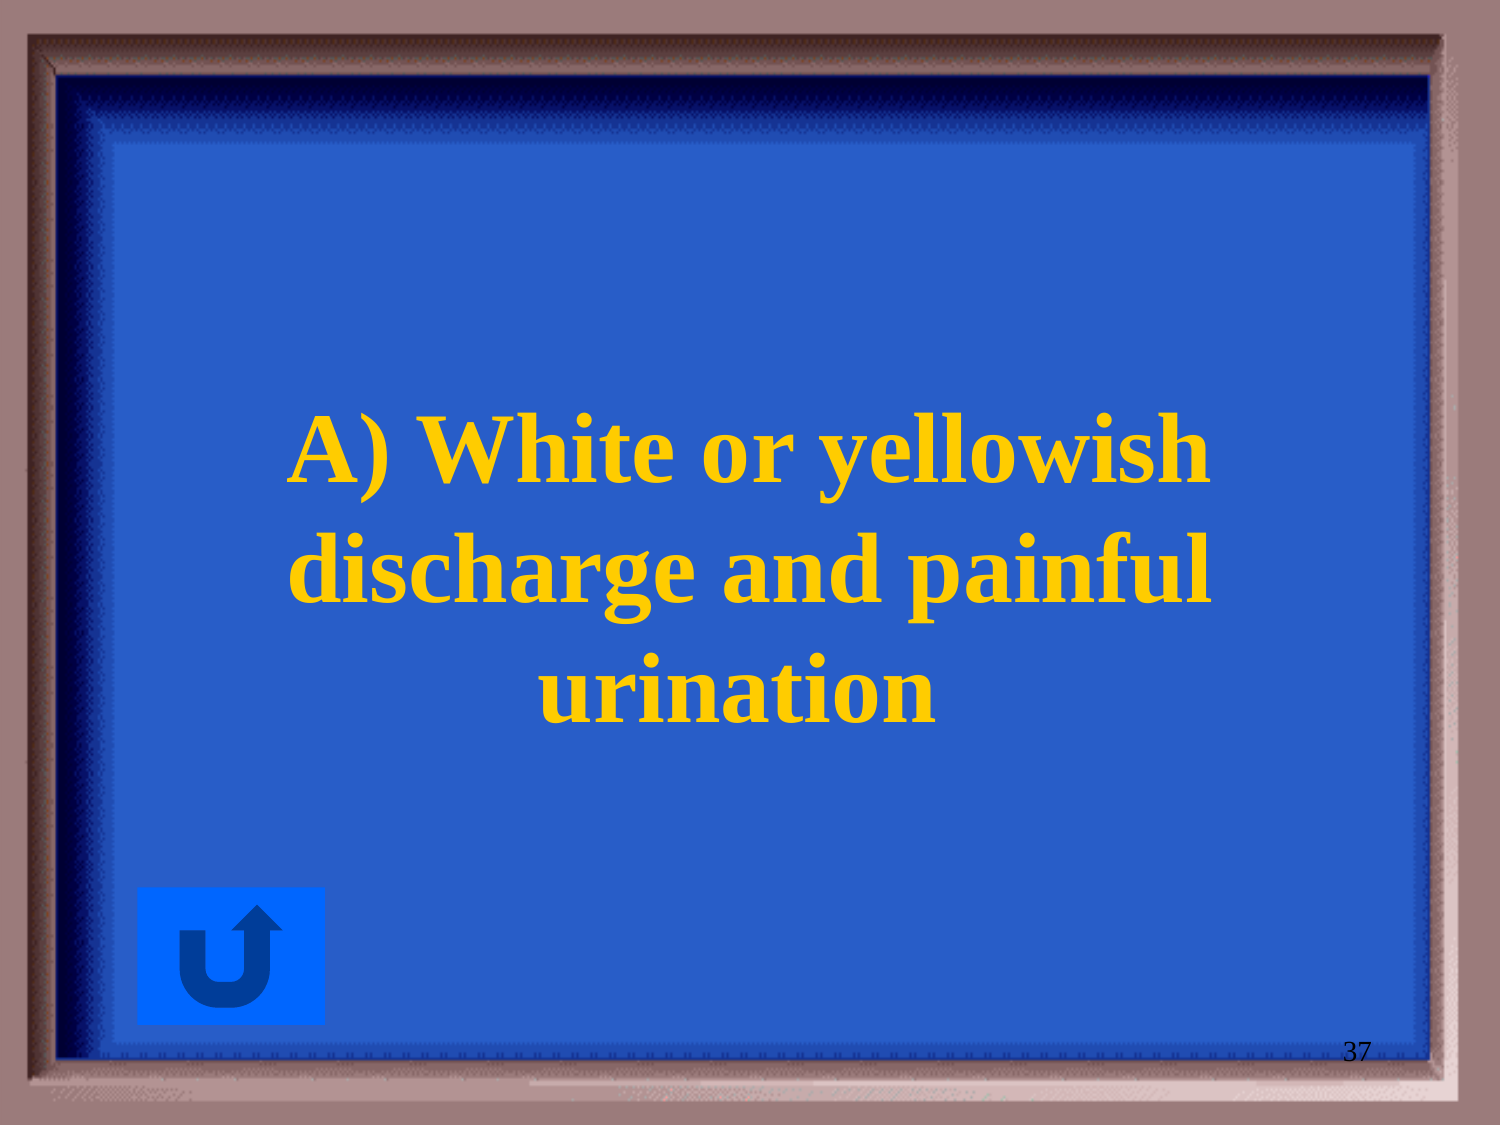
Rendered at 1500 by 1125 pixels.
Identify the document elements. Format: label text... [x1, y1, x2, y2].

slide_number 37 [1074, 1024, 1388, 1101]
text_box [137, 887, 325, 1025]
picture [0, 0, 1500, 1125]
text_box A) White or yellowish discharge and painful urination [162, 375, 1338, 750]
